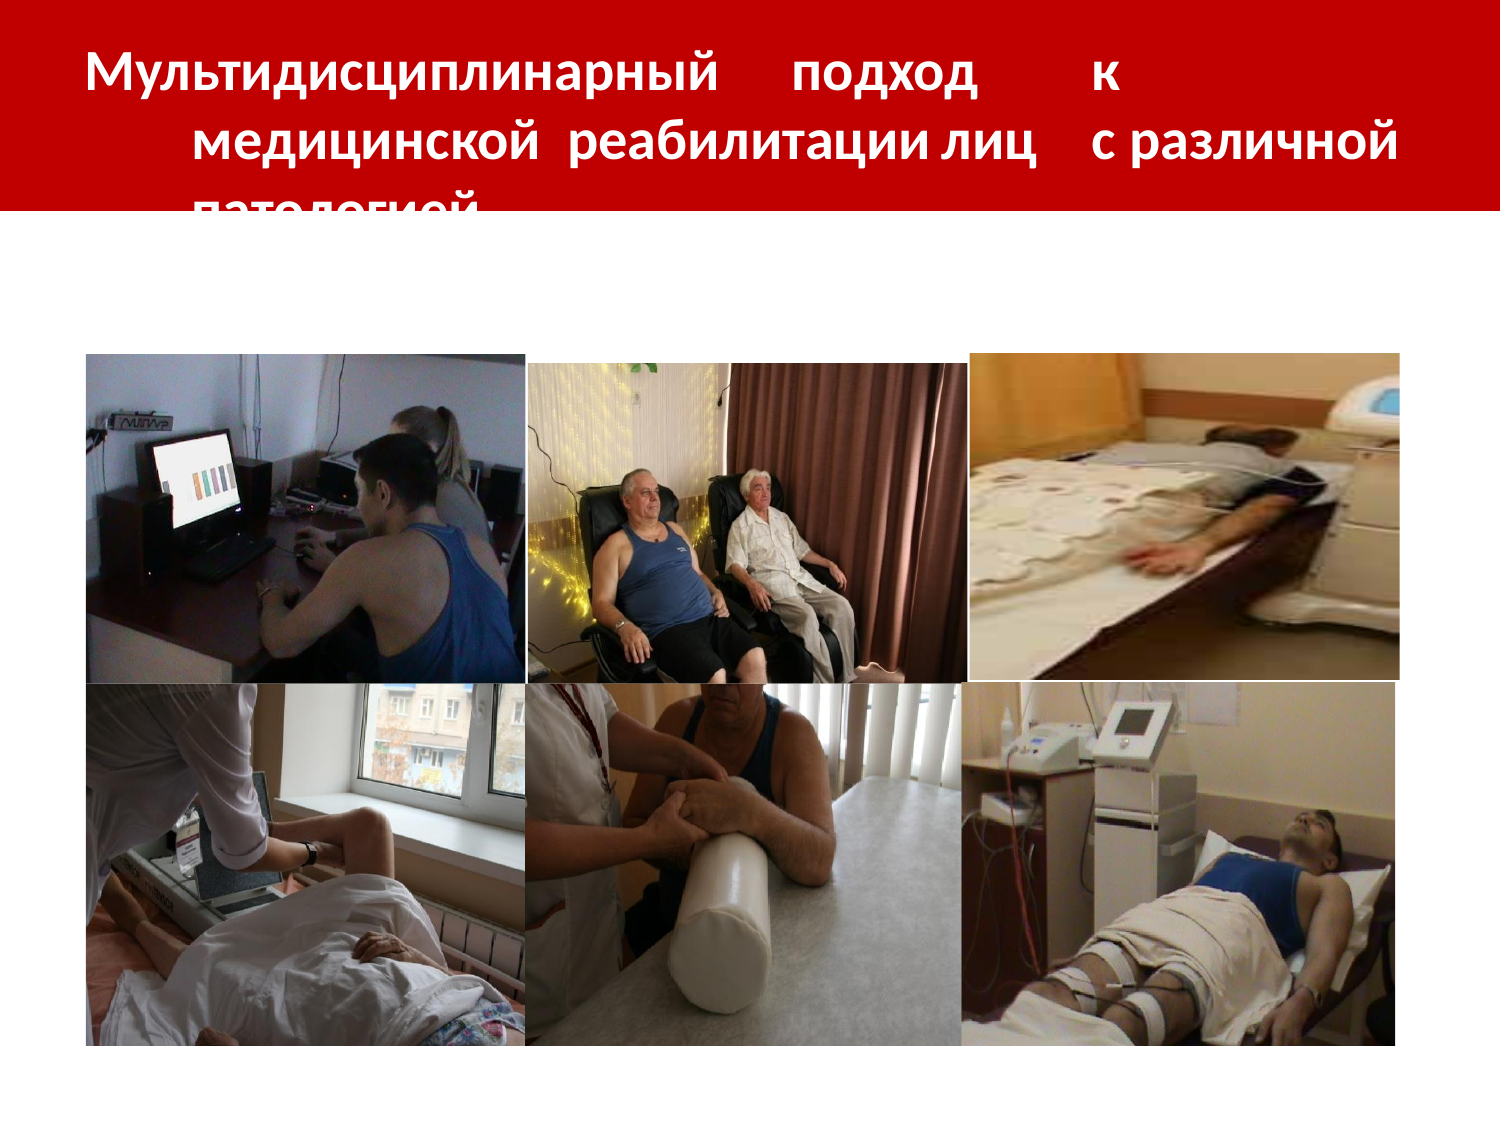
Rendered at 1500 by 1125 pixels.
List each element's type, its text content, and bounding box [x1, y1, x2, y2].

text_box [85, 354, 526, 682]
text_box [969, 353, 1400, 680]
title Мультидисциплинарный подход к медицинской реабилитации лиц с различной патологией [82, 29, 1404, 242]
text_box [527, 363, 968, 682]
text_box [85, 682, 1396, 1046]
text_box [0, 0, 1500, 211]
